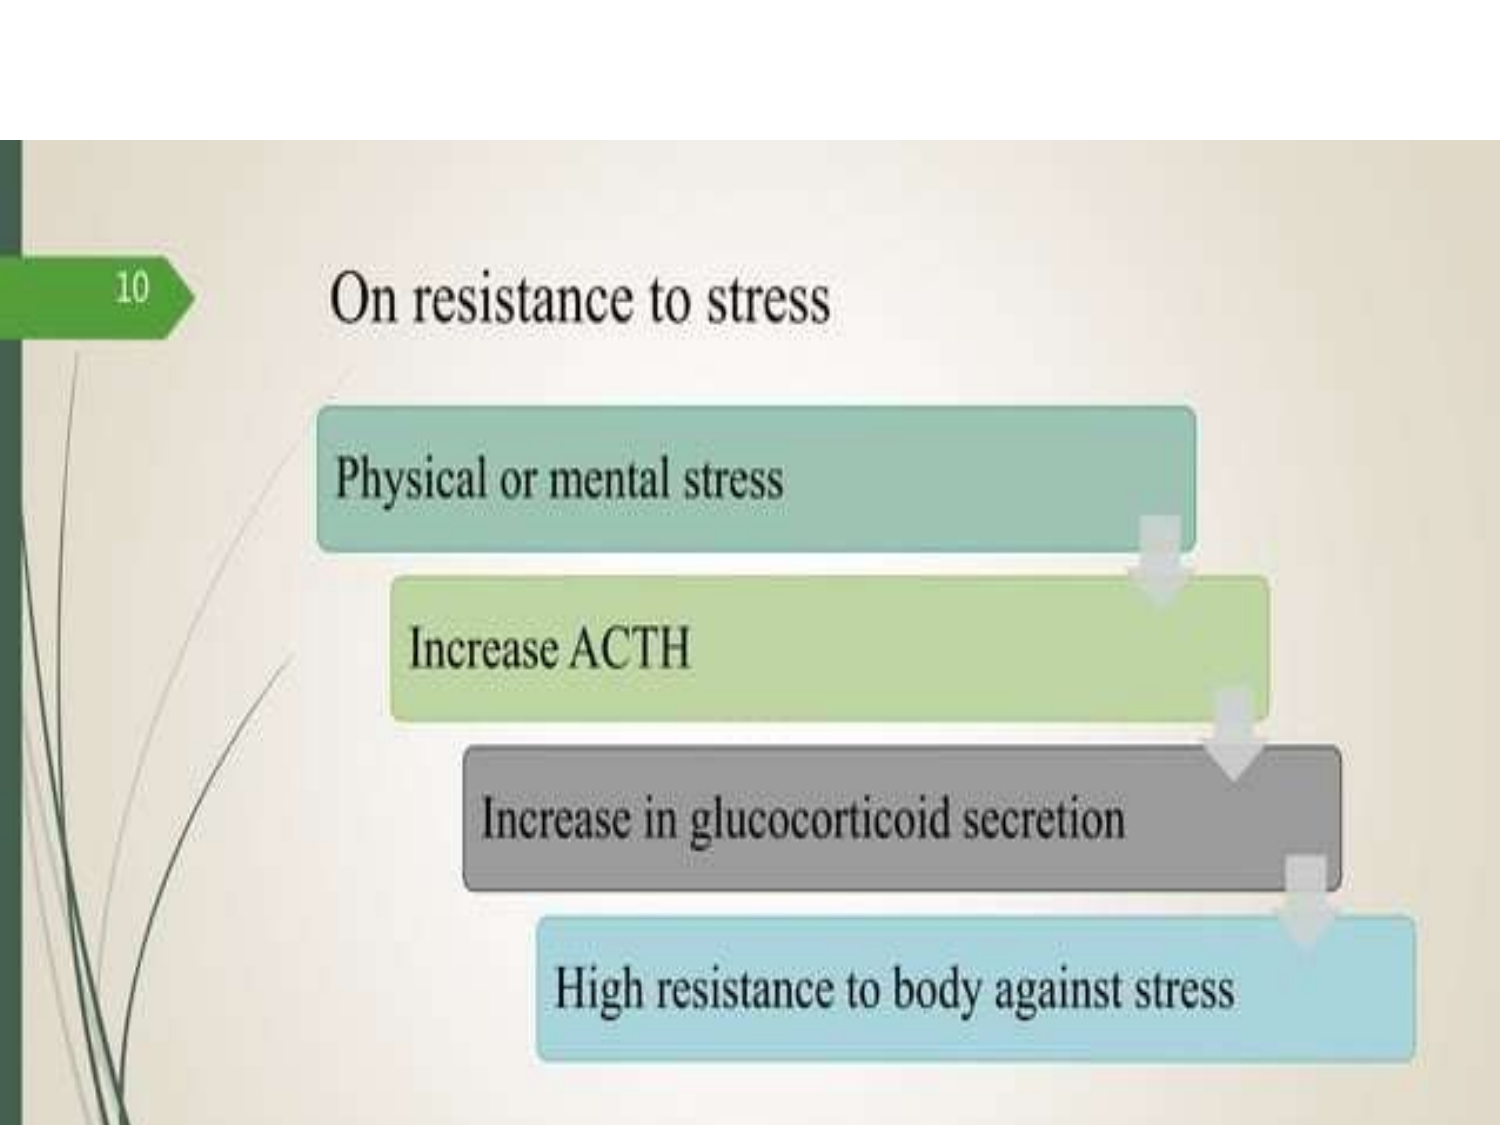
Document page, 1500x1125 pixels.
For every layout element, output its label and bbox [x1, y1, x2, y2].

picture [0, 139, 1500, 1125]
